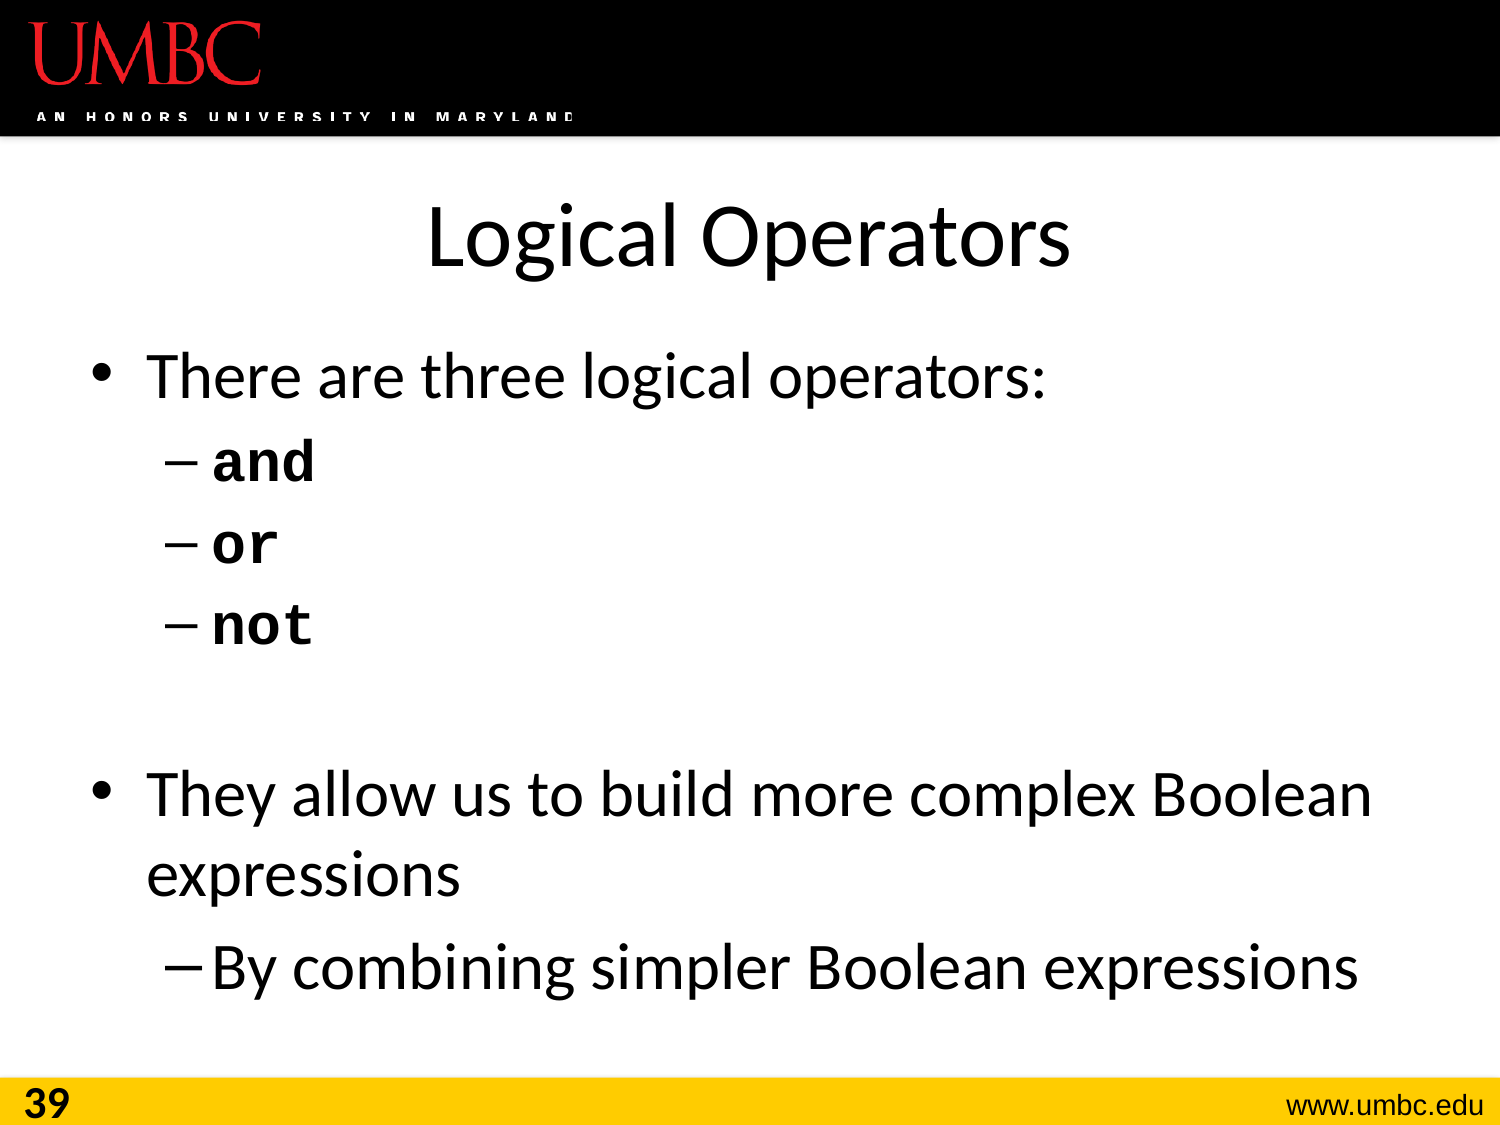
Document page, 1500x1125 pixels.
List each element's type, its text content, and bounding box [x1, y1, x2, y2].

title Logical Operators [75, 136, 1425, 324]
slide_number 39 [0, 1065, 94, 1125]
list There are three logical operators: and or not They allow us to build more complex Boolean expressions By combining simpler Boolean expressions [75, 324, 1425, 1066]
